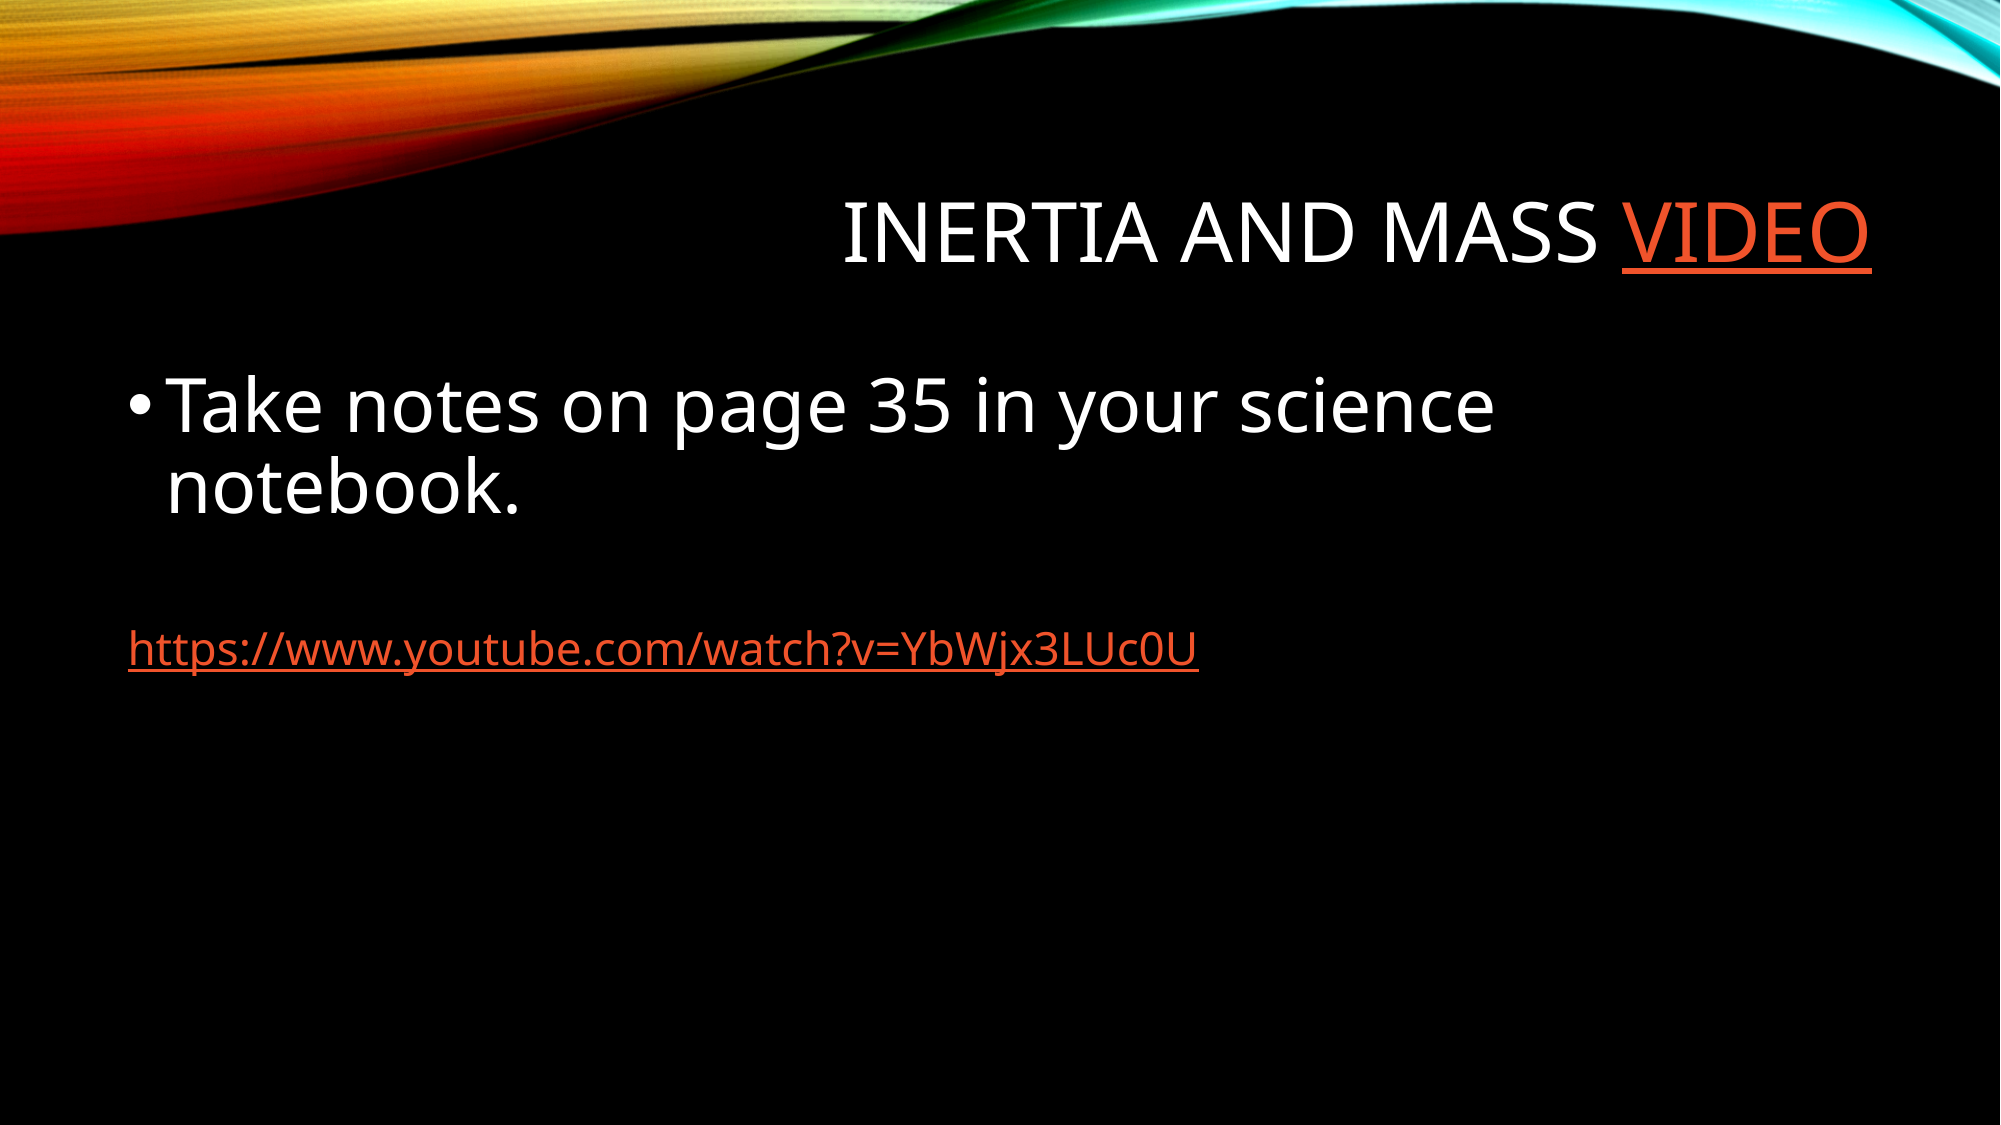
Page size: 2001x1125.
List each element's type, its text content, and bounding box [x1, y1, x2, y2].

list Take notes on page 35 in your science notebook. https://www.youtube.com/watch?v=YbWjx3LUc0U [112, 360, 1888, 1021]
picture [0, 0, 2000, 237]
title Inertia and Mass Video [474, 125, 1888, 338]
